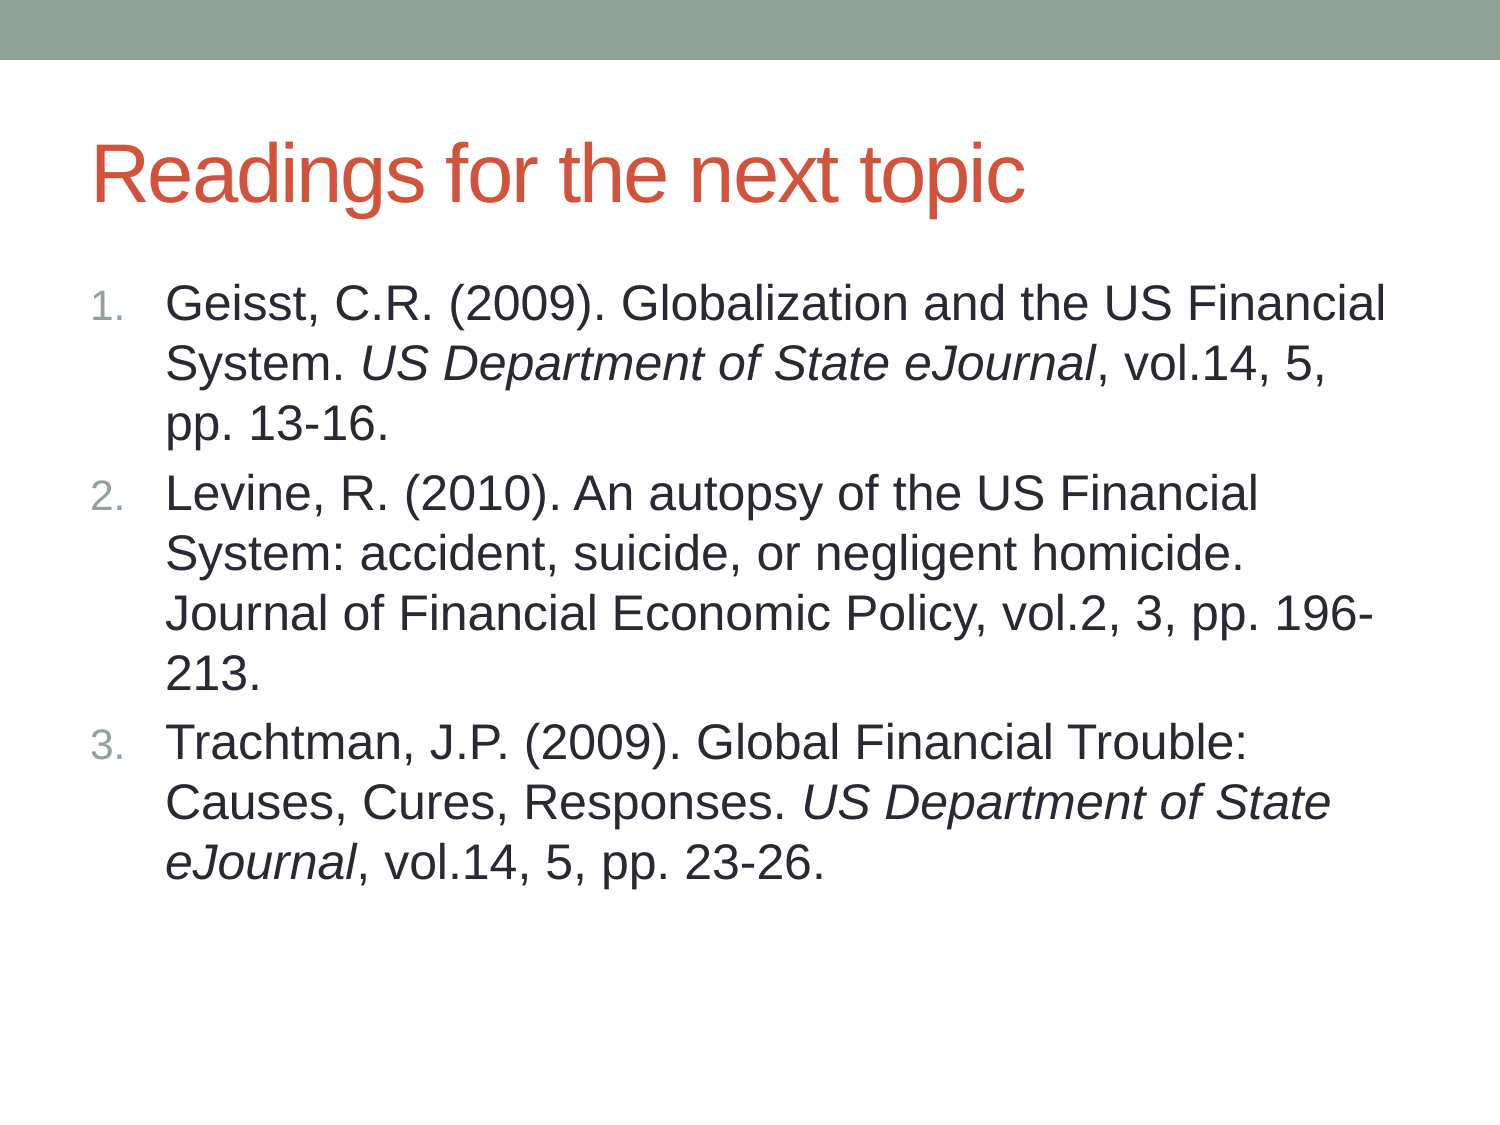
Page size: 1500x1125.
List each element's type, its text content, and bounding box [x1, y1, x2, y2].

list Geisst, C.R. (2009). Globalization and the US Financial System. US Department of State eJournal, vol.14, 5, pp. 13-16. Levine, R. (2010). An autopsy of the US Financial System: accident, suicide, or negligent homicide. Journal of Financial Economic Policy, vol.2, 3, pp. 196-213. Trachtman, J.P. (2009). Global Financial Trouble: Causes, Cures, Responses. US Department of State eJournal, vol.14, 5, pp. 23-26. [75, 262, 1425, 1063]
title Readings for the next topic [75, 87, 1425, 250]
